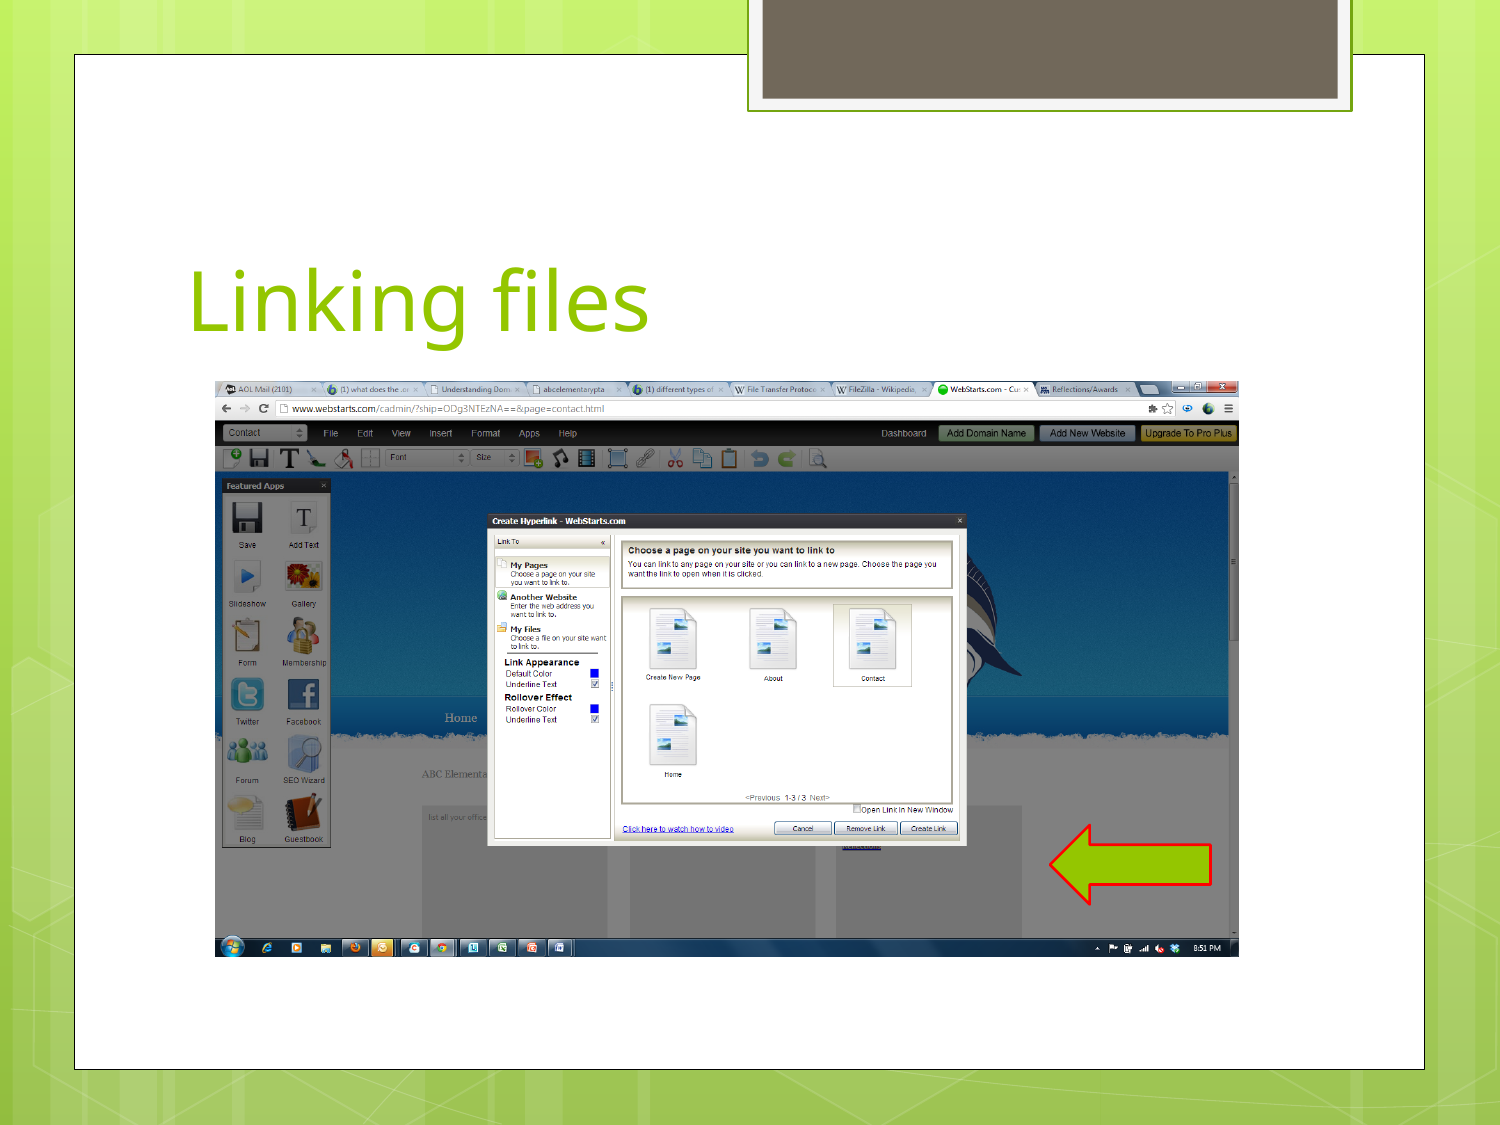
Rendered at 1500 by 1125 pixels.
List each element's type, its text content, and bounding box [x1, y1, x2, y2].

title Linking files [171, 168, 1324, 357]
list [215, 380, 1239, 957]
